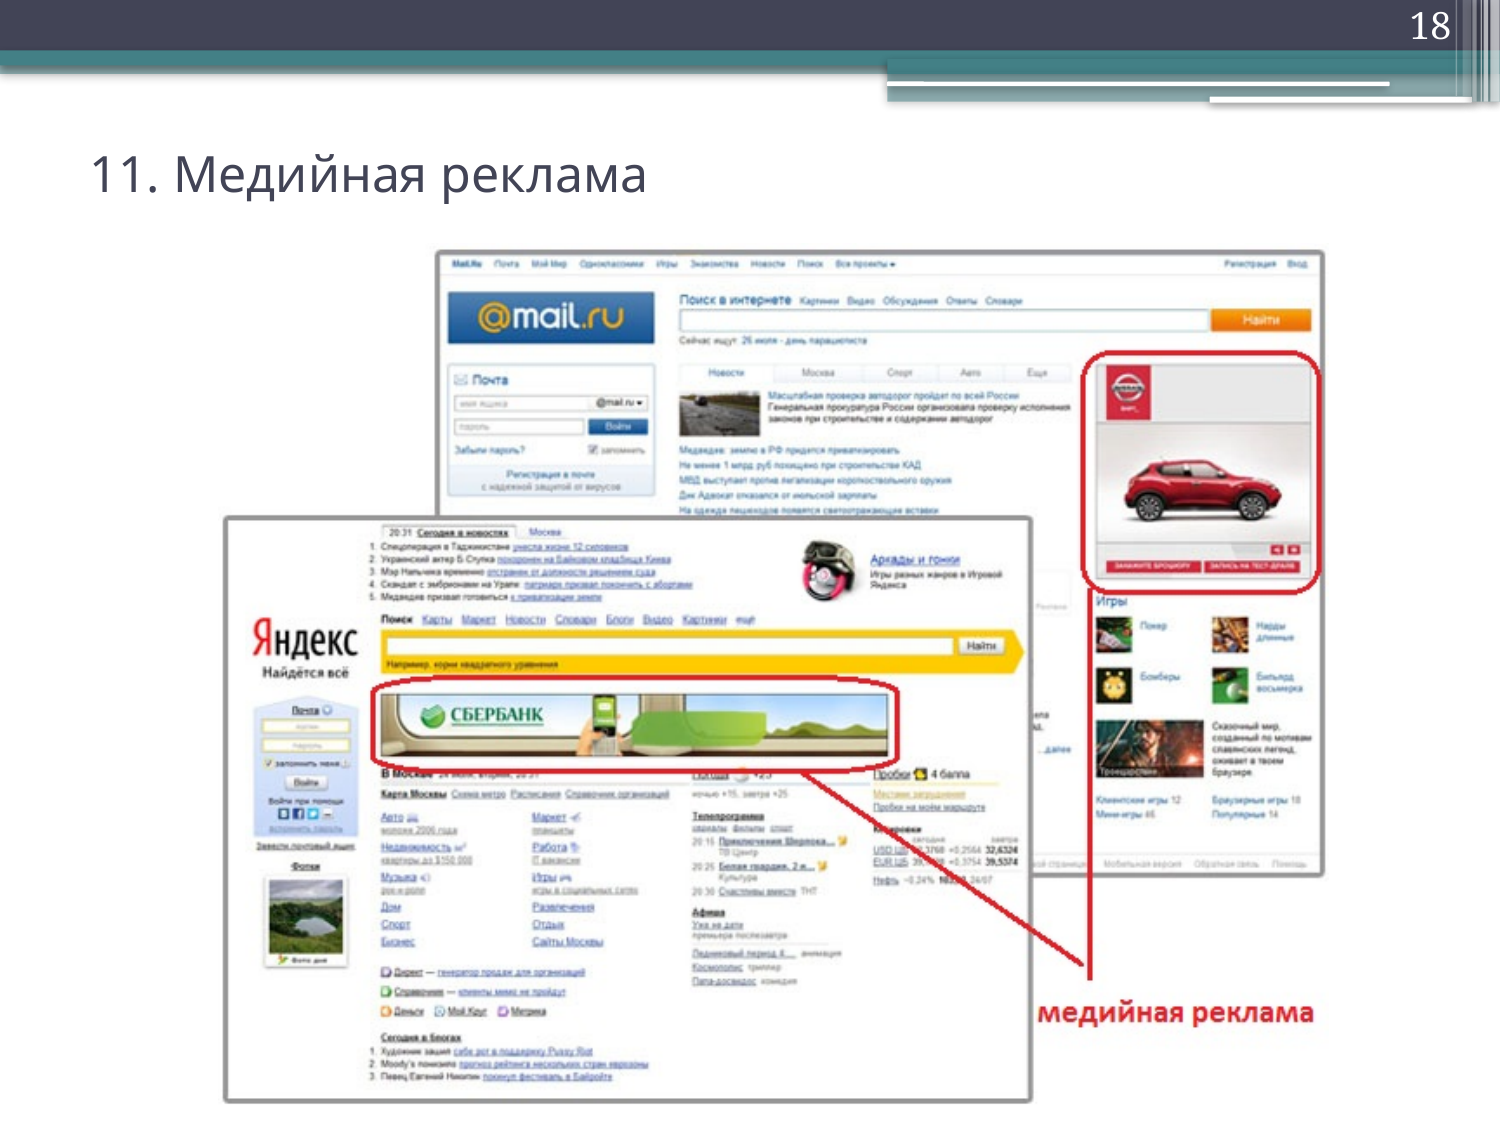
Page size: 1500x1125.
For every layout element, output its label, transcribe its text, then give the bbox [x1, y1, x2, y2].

slide_number 18 [1341, 0, 1466, 61]
picture [218, 243, 1329, 1112]
title 11. Медийная реклама [75, 113, 1425, 232]
